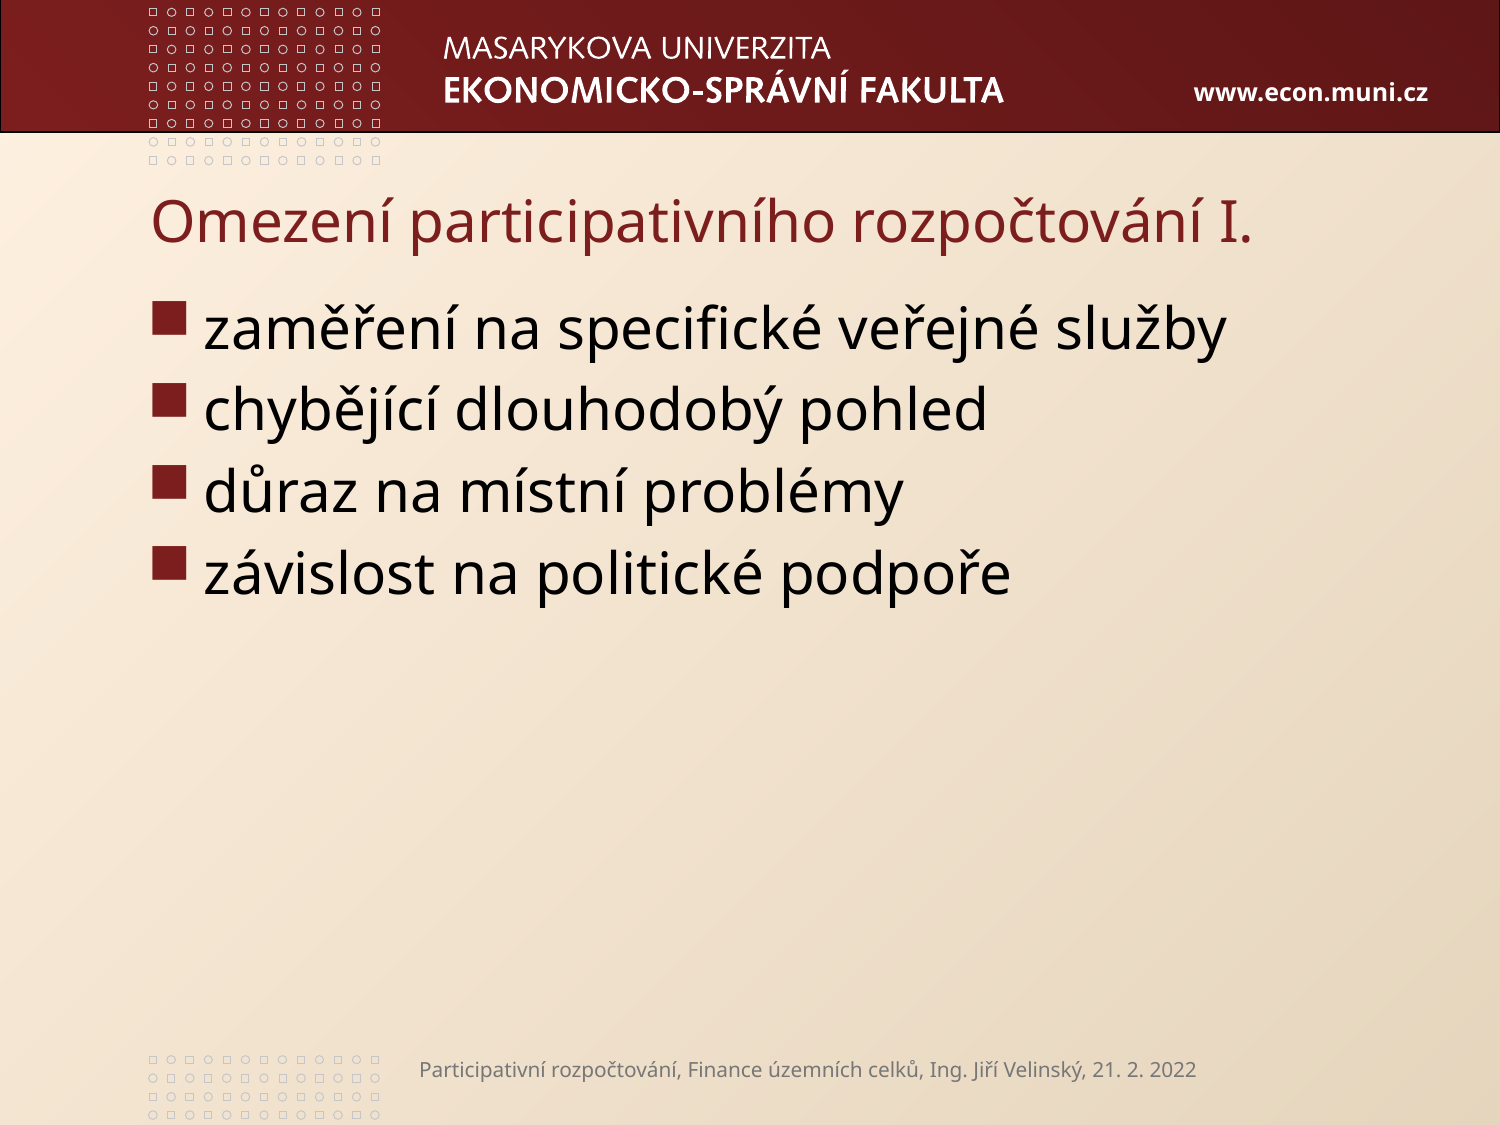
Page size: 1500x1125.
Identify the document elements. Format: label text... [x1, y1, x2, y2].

title Omezení participativního rozpočtování I. [150, 184, 1425, 268]
footer Participativní rozpočtování, Finance územních celků, Ing. Jiří Velinský, 21. 2. 2022 [419, 1056, 1376, 1100]
list zaměření na specifické veřejné služby chybějící dlouhodobý pohled důraz na místní problémy závislost na politické podpoře [147, 290, 1423, 1006]
